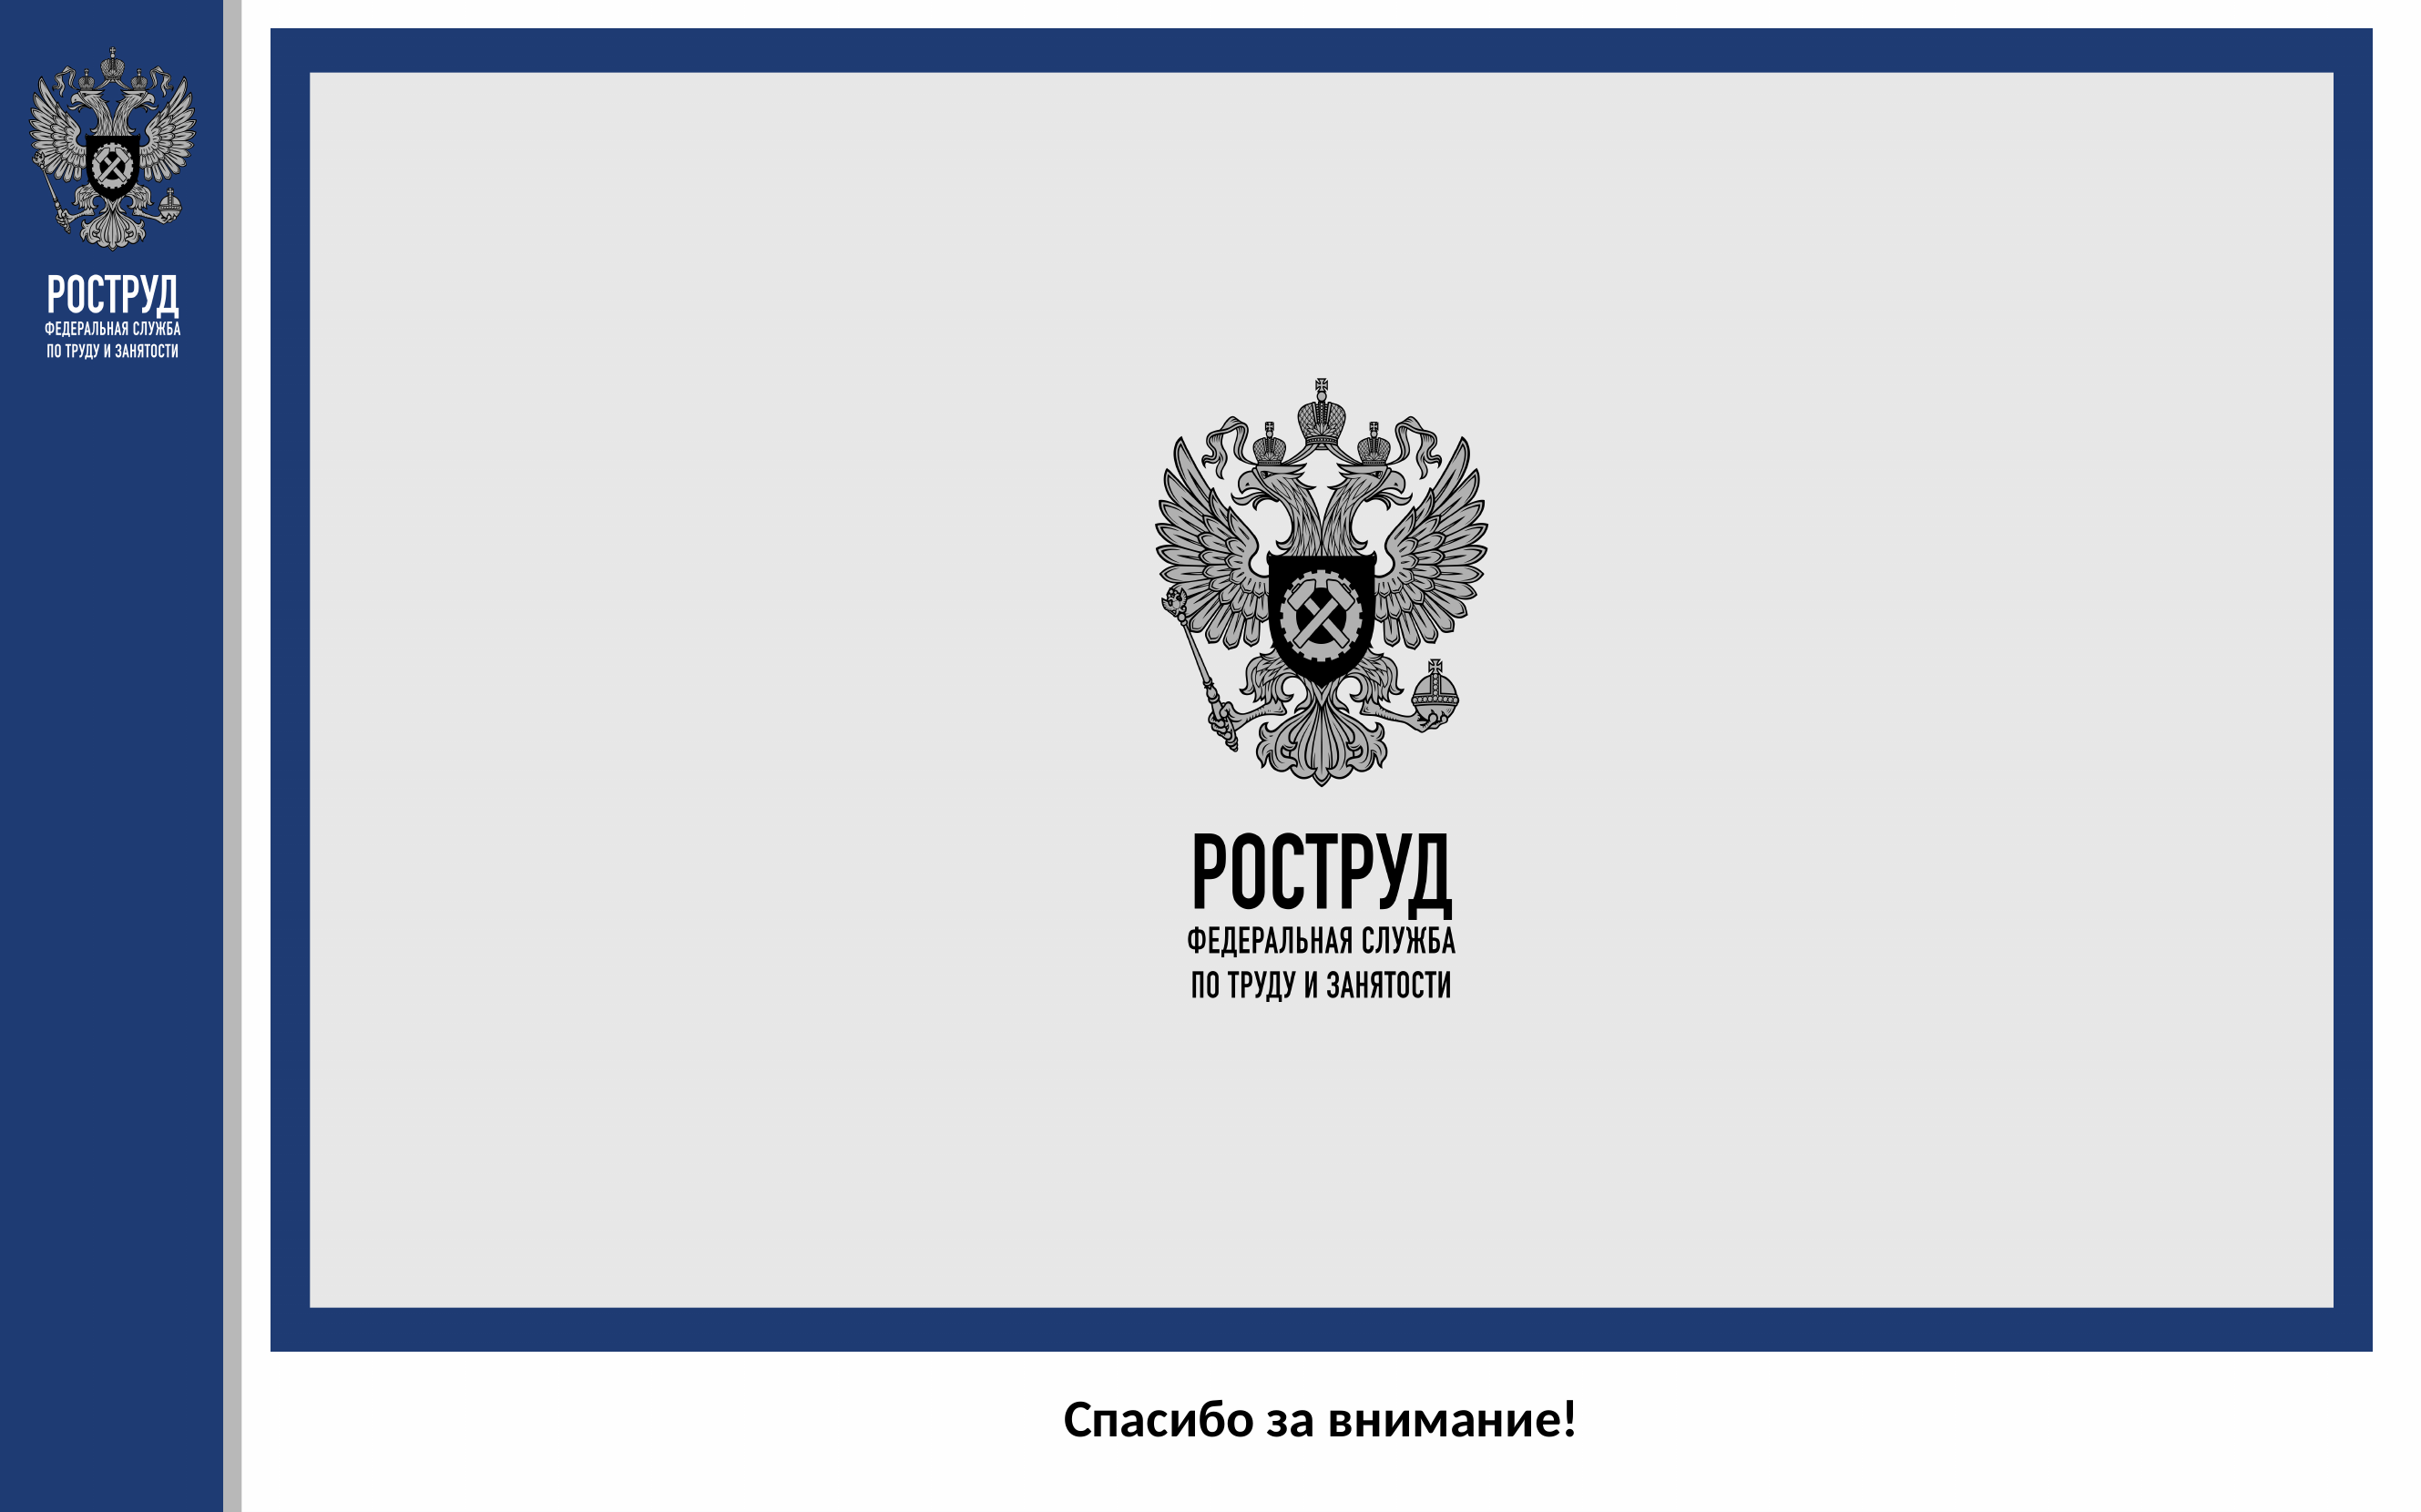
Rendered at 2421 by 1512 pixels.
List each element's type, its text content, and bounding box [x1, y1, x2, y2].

picture [0, 0, 2421, 1512]
text_box Спасибо за внимание! [271, 1352, 2373, 1455]
